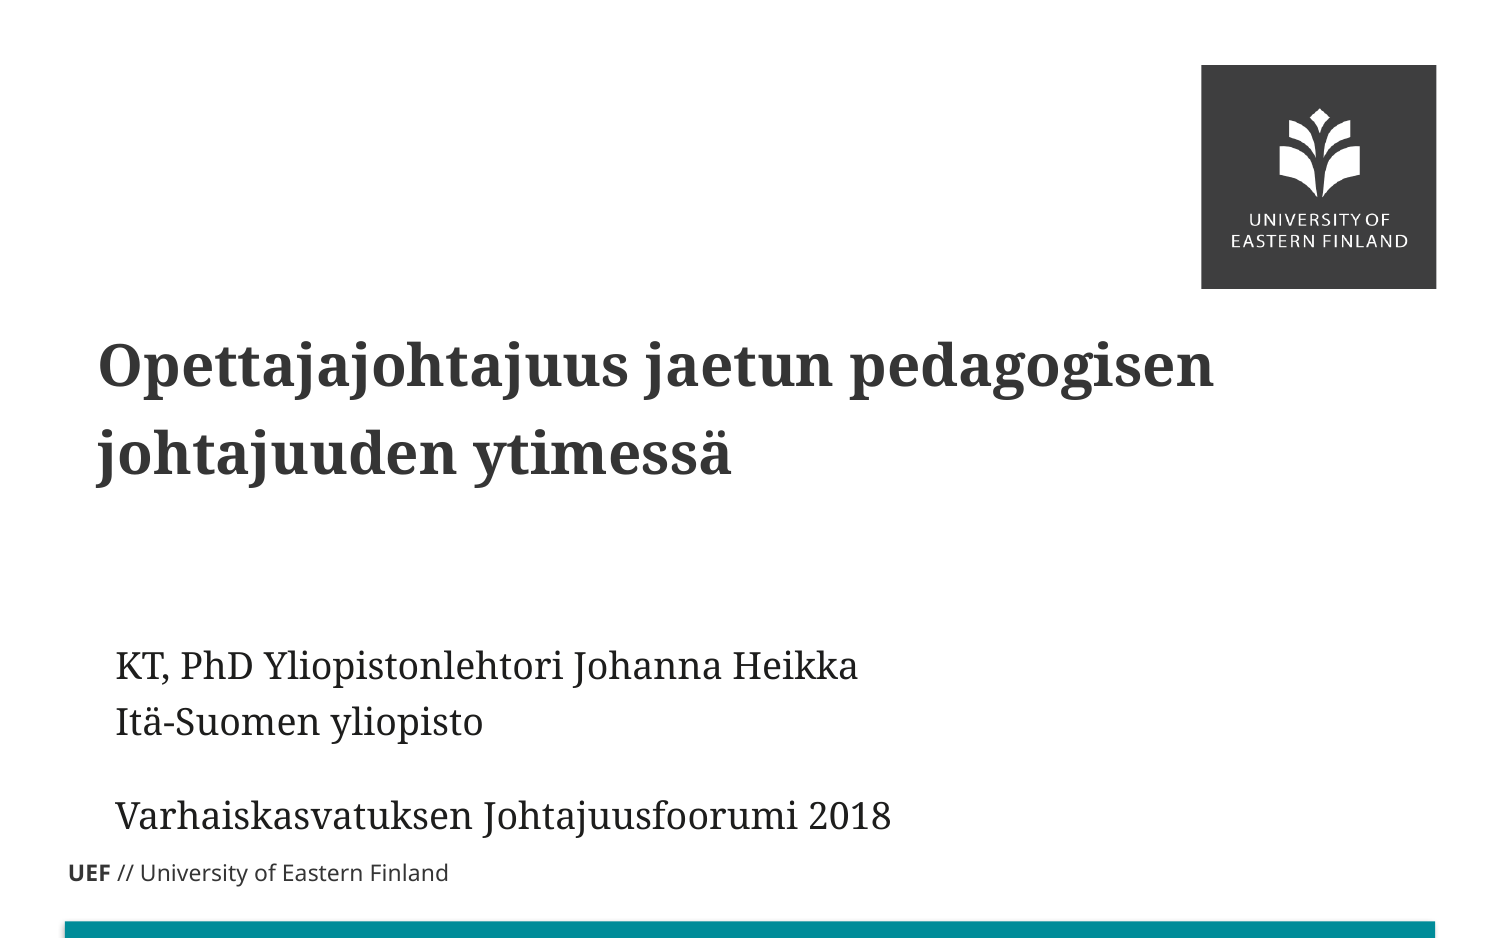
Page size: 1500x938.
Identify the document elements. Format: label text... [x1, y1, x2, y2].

subtitle KT, PhD Yliopistonlehtori Johanna Heikka Itä-Suomen yliopisto [100, 633, 1412, 740]
title Opettajajohtajuus jaetun pedagogisen johtajuuden ytimessä [82, 303, 1394, 517]
text_box Varhaiskasvatuksen Johtajuusfoorumi 2018 [100, 740, 1424, 788]
